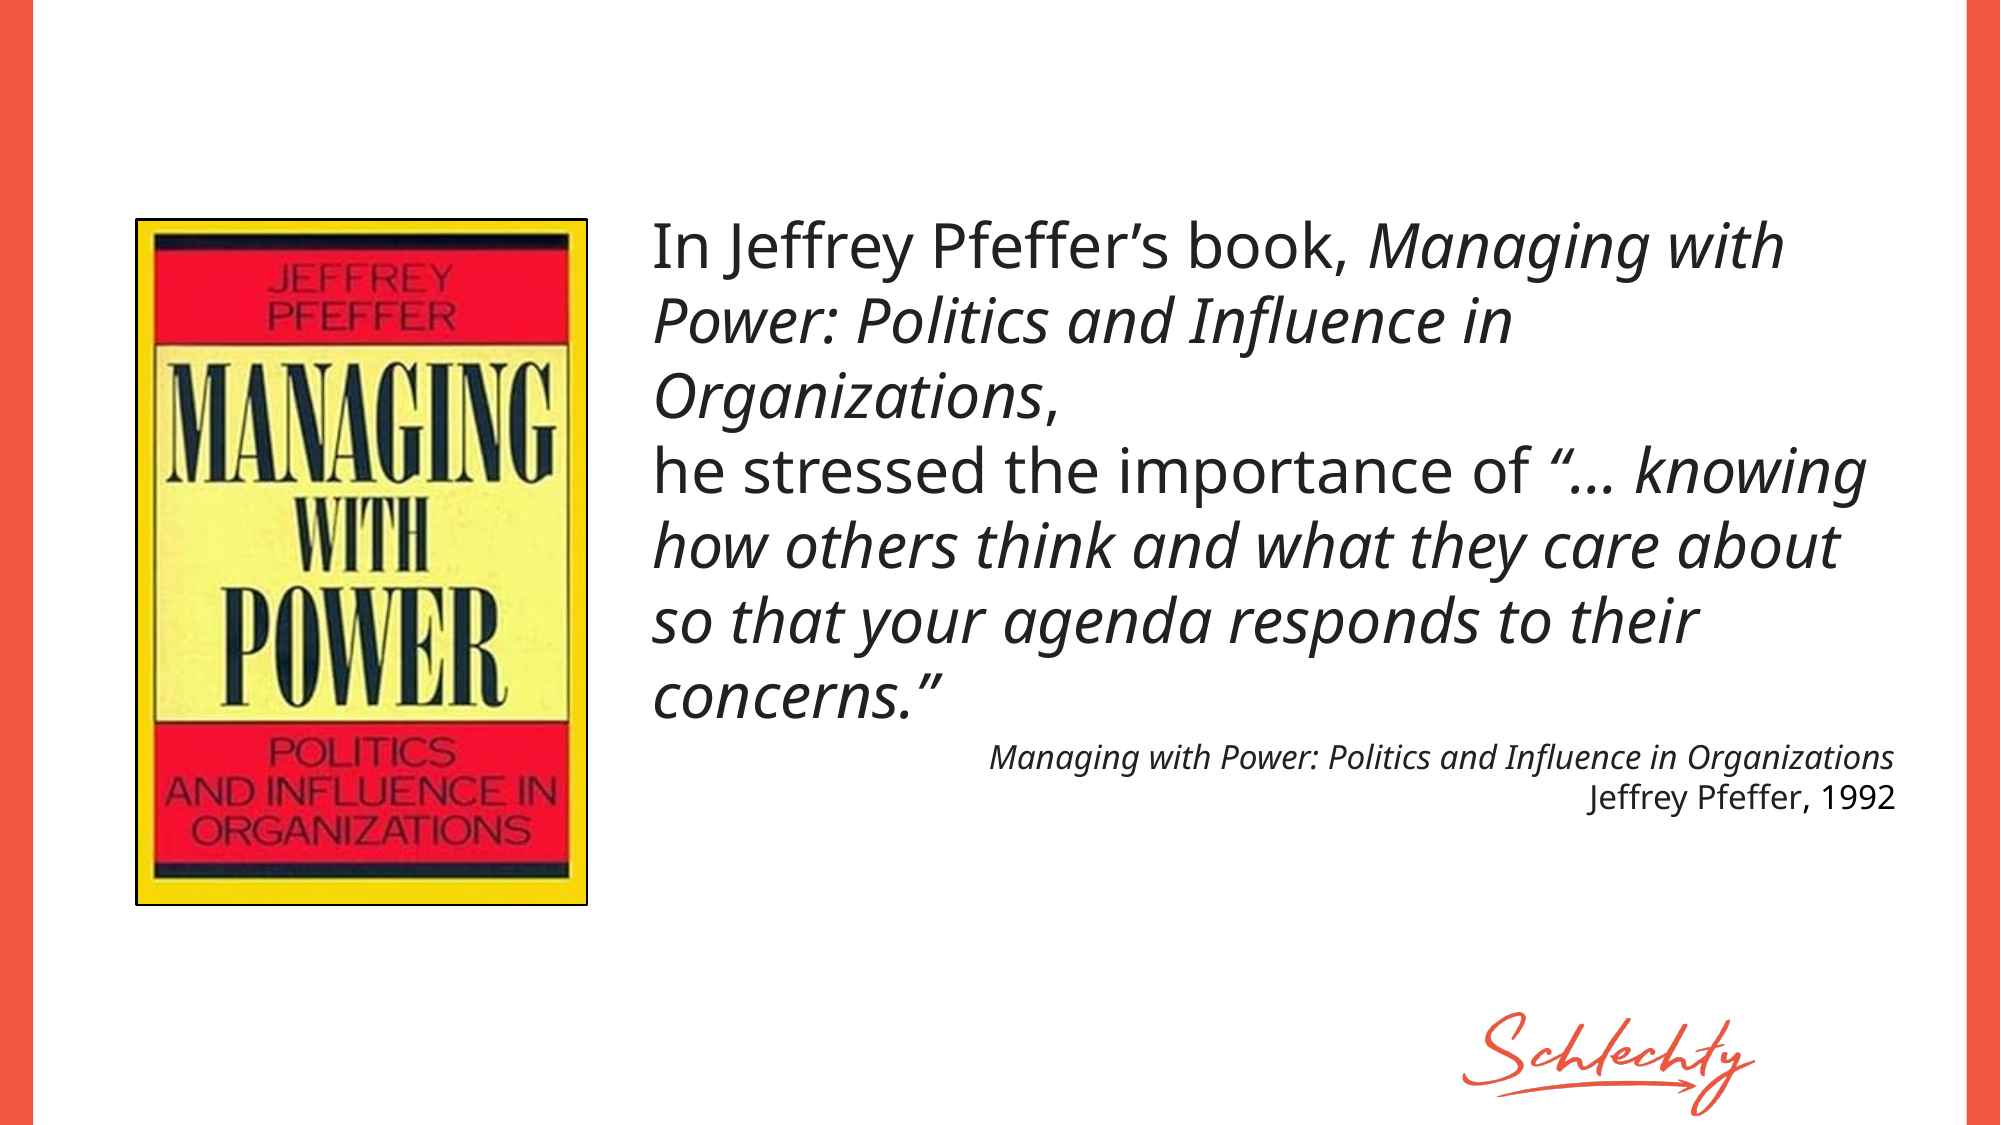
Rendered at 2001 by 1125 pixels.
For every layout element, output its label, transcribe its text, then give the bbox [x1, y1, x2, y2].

picture [137, 220, 587, 904]
title In Jeffrey Pfeffer’s book, Managing with Power: Politics and Influence in Organizations, he stressed the importance of “… knowing how others think and what they care about so that your agenda responds to their concerns.” [637, 198, 1911, 729]
text_box Managing with Power: Politics and Influence in Organizations Jeffrey Pfeffer, 1992 [637, 729, 1911, 824]
